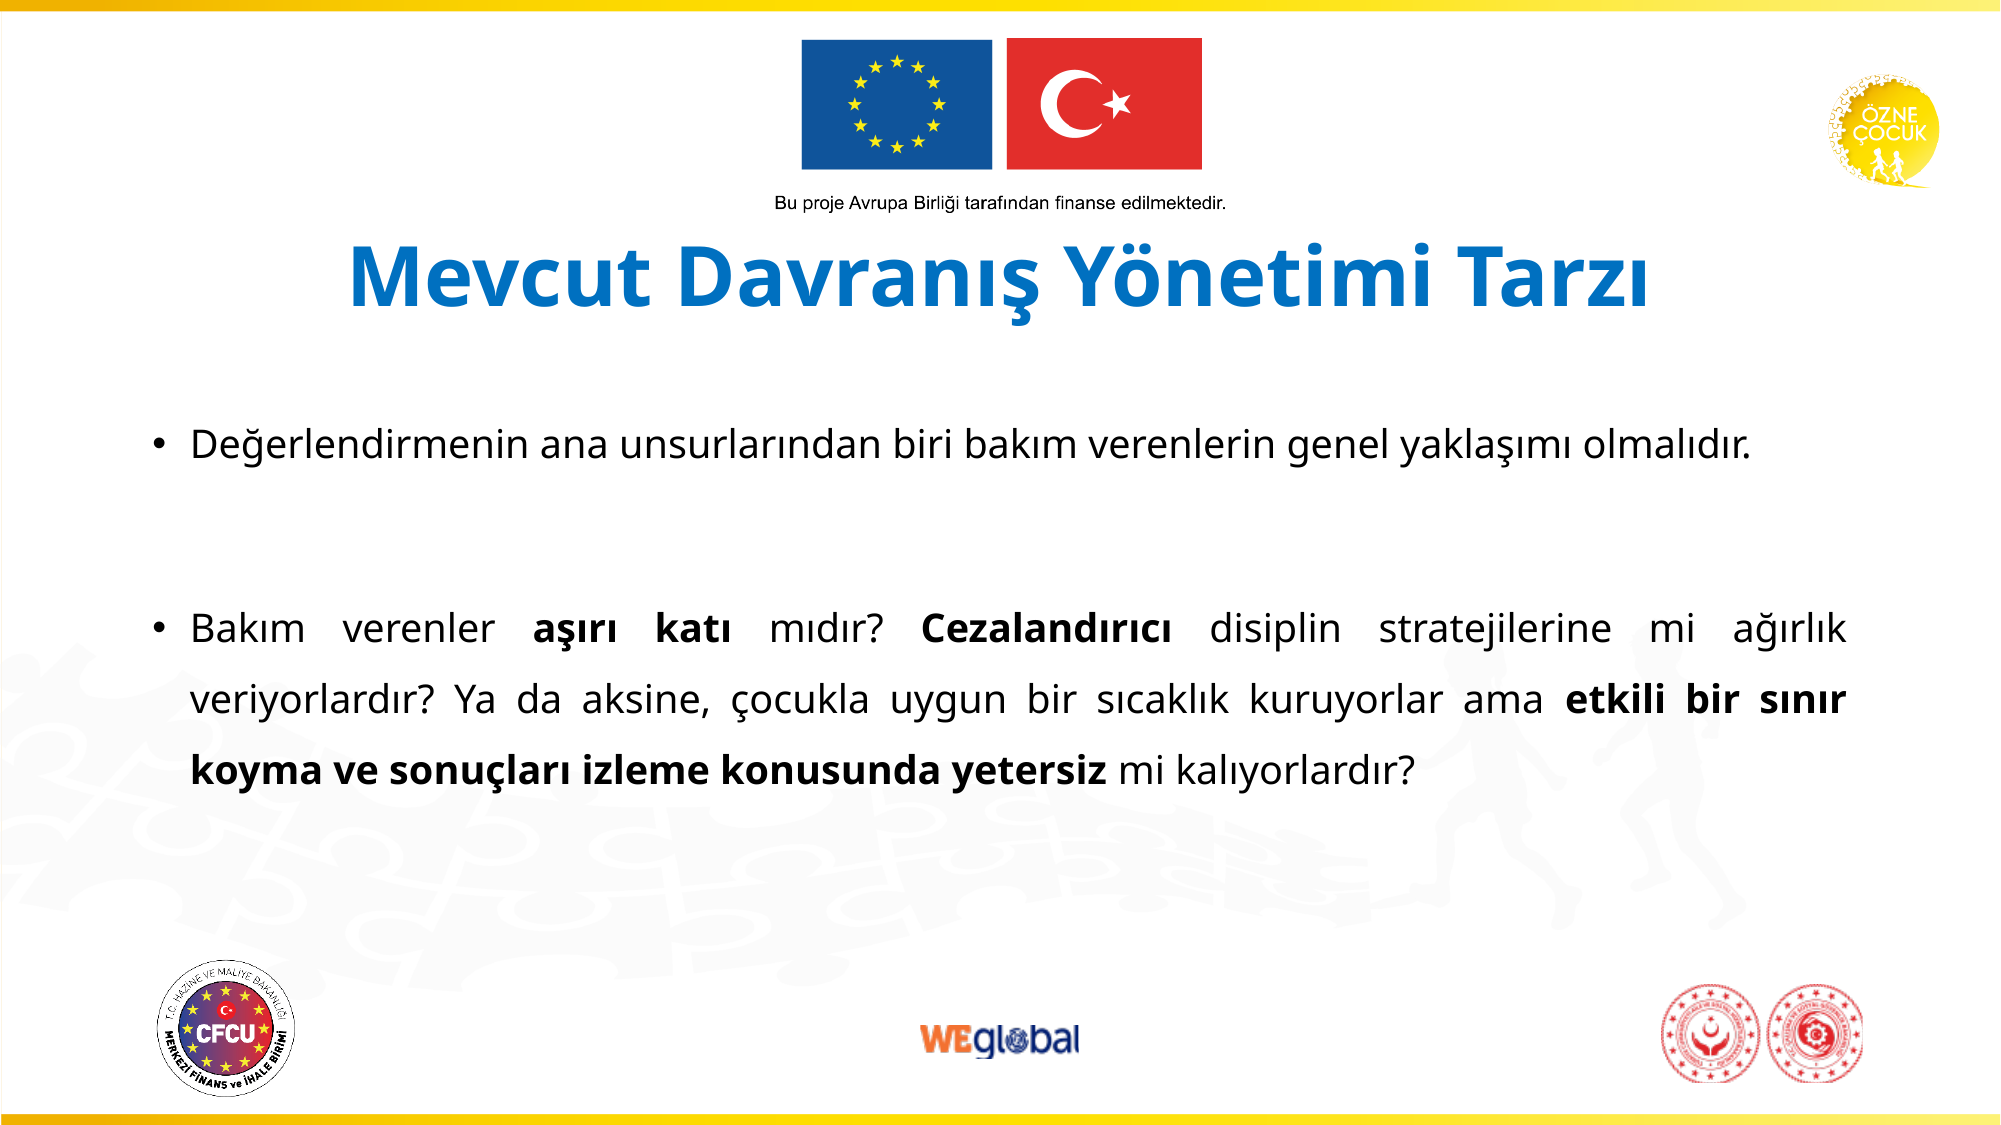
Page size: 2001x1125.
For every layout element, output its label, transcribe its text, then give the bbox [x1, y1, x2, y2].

picture [0, 0, 2001, 1125]
list Değerlendirmenin ana unsurlarından biri bakım verenlerin genel yaklaşımı olmalıdır. Bakım verenler aşırı katı mıdır? Cezalandırıcı disiplin stratejilerine mi ağırlık veriyorlardır? Ya da aksine, çocukla uygun bir sıcaklık kuruyorlar ama etkili bir sınır koyma ve sonuçları izleme konusunda yetersiz mi kalıyorlardır? [137, 388, 1863, 947]
title Mevcut Davranış Yönetimi Tarzı [137, 170, 1863, 388]
